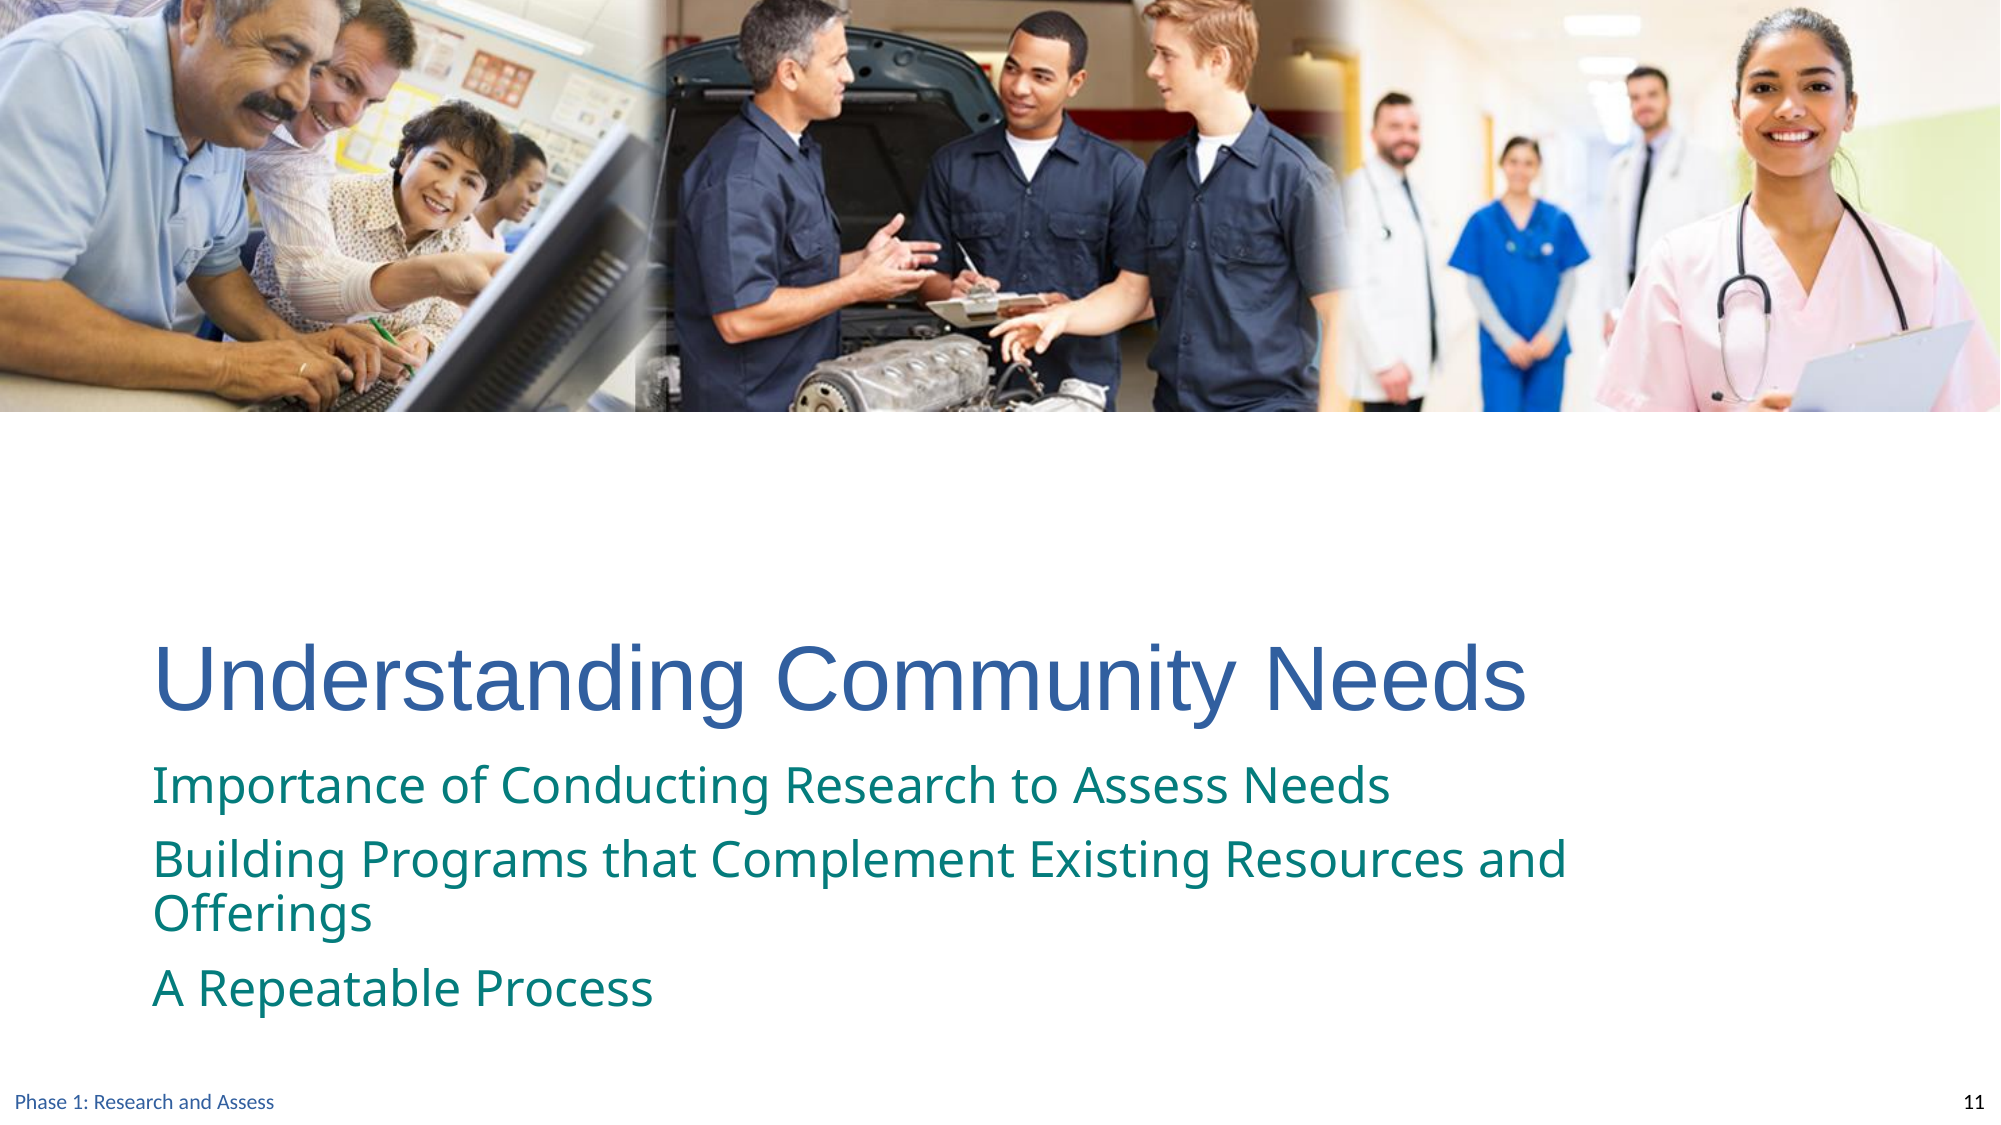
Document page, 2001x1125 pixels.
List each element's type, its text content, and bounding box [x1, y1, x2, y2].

text_box Phase 1: Research and Assess [0, 1074, 675, 1122]
title Understanding Community Needs [137, 624, 1863, 746]
slide_number 11 [1550, 1074, 2000, 1122]
text_box Importance of Conducting Research to Assess Needs Building Programs that Complement Existing Resources and Offerings A Repeatable Process [137, 752, 1643, 1063]
picture [0, 0, 2000, 412]
